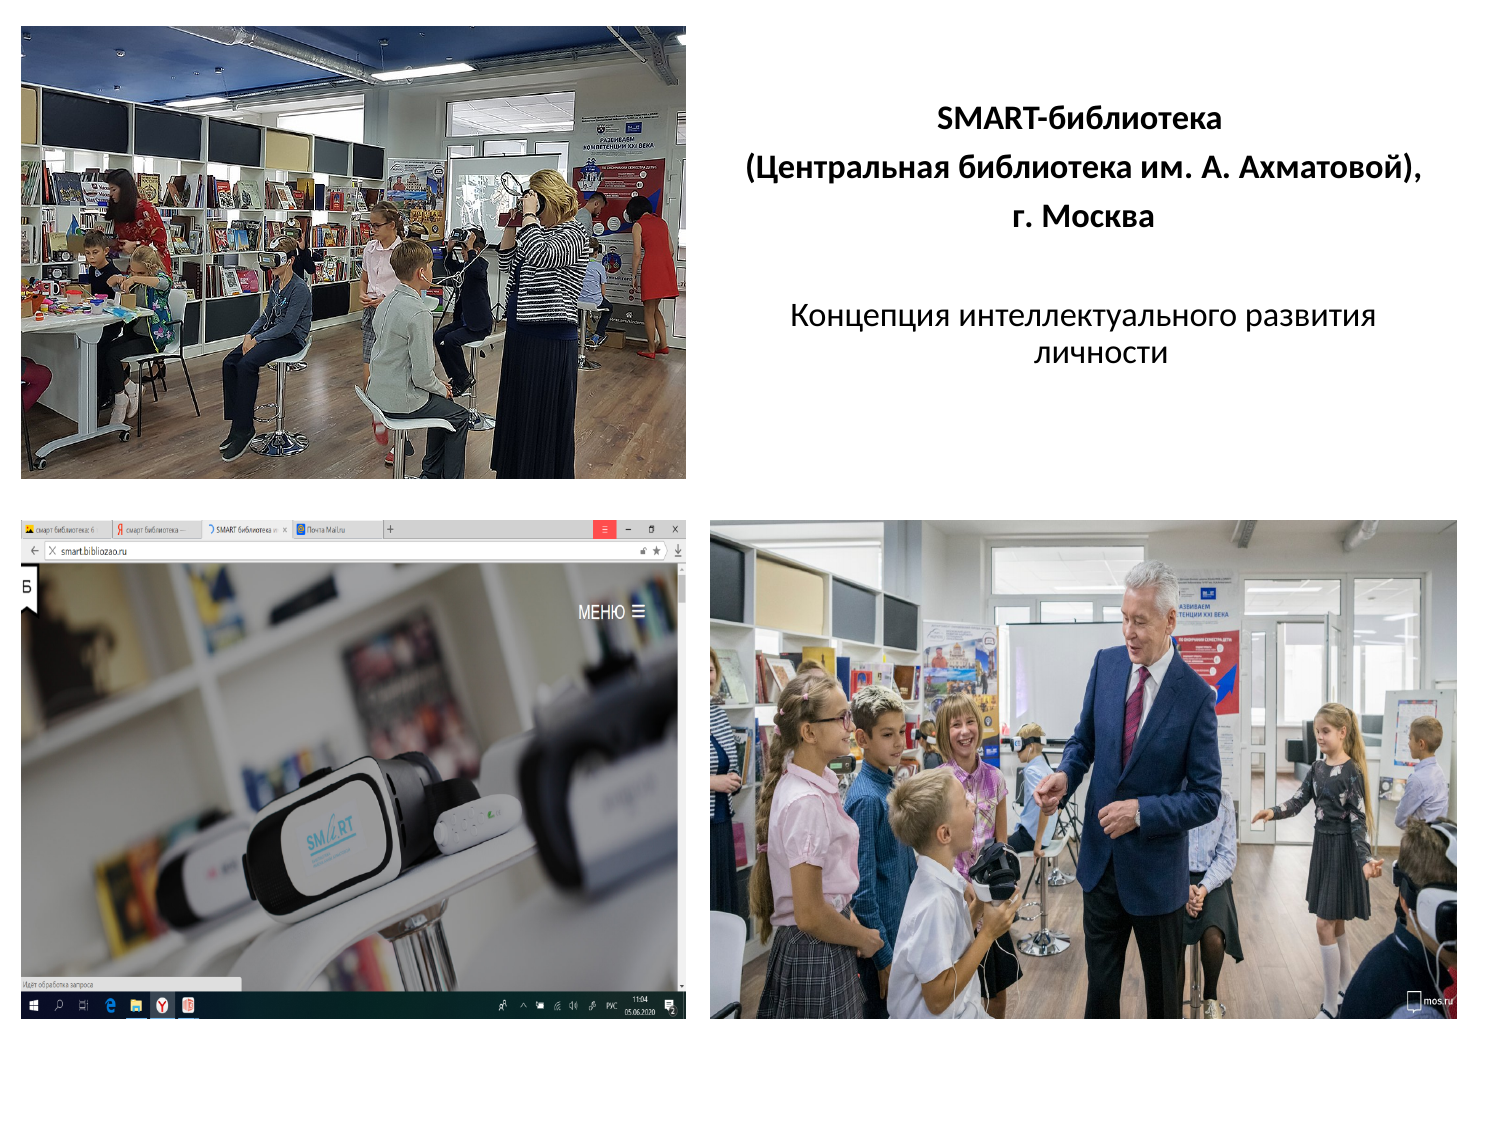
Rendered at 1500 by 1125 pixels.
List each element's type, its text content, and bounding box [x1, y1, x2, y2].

picture [710, 520, 1457, 1019]
list SMART-библиотека (Центральная библиотека им. А. Ахматовой), г. Москва Концепция интеллектуального развития личности [729, 92, 1438, 414]
picture [21, 520, 686, 1019]
picture [21, 26, 686, 479]
